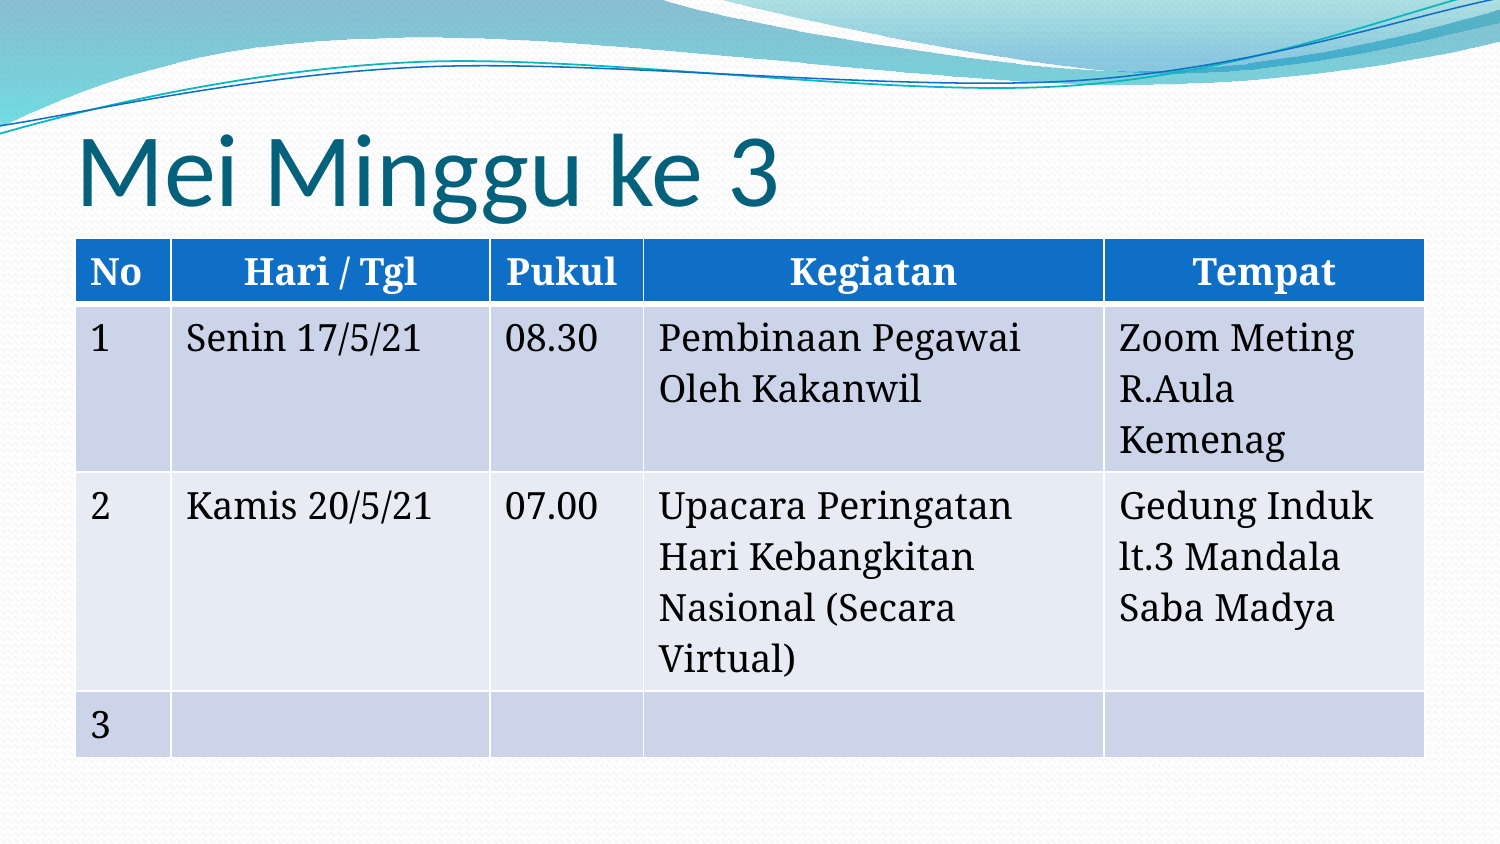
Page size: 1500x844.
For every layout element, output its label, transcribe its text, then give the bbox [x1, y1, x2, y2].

table_cell [644, 692, 1103, 757]
table_header Hari / Tgl [172, 239, 489, 301]
table_cell Kamis 20/5/21 [172, 473, 489, 690]
table_cell 1 [76, 307, 170, 471]
table_header Tempat [1105, 239, 1424, 301]
table_cell Pembinaan Pegawai Oleh Kakanwil [644, 307, 1103, 471]
table_cell 08.30 [491, 307, 643, 471]
table_cell Upacara Peringatan Hari Kebangkitan Nasional (Secara Virtual) [644, 473, 1103, 690]
title Mei Minggu ke 3 [75, 86, 1425, 228]
table_cell [491, 692, 643, 757]
table_cell [1105, 692, 1424, 757]
table_header Kegiatan [644, 239, 1103, 301]
table_cell 2 [76, 473, 170, 690]
table_cell [172, 692, 489, 757]
table_cell 07.00 [491, 473, 643, 690]
table_cell 3 [76, 692, 170, 757]
table_cell Zoom Meting R.Aula Kemenag [1105, 307, 1424, 471]
table_cell Gedung Induk lt.3 Mandala Saba Madya [1105, 473, 1424, 690]
table_header Pukul [491, 239, 643, 301]
table_header No [76, 239, 170, 301]
table_cell Senin 17/5/21 [172, 307, 489, 471]
